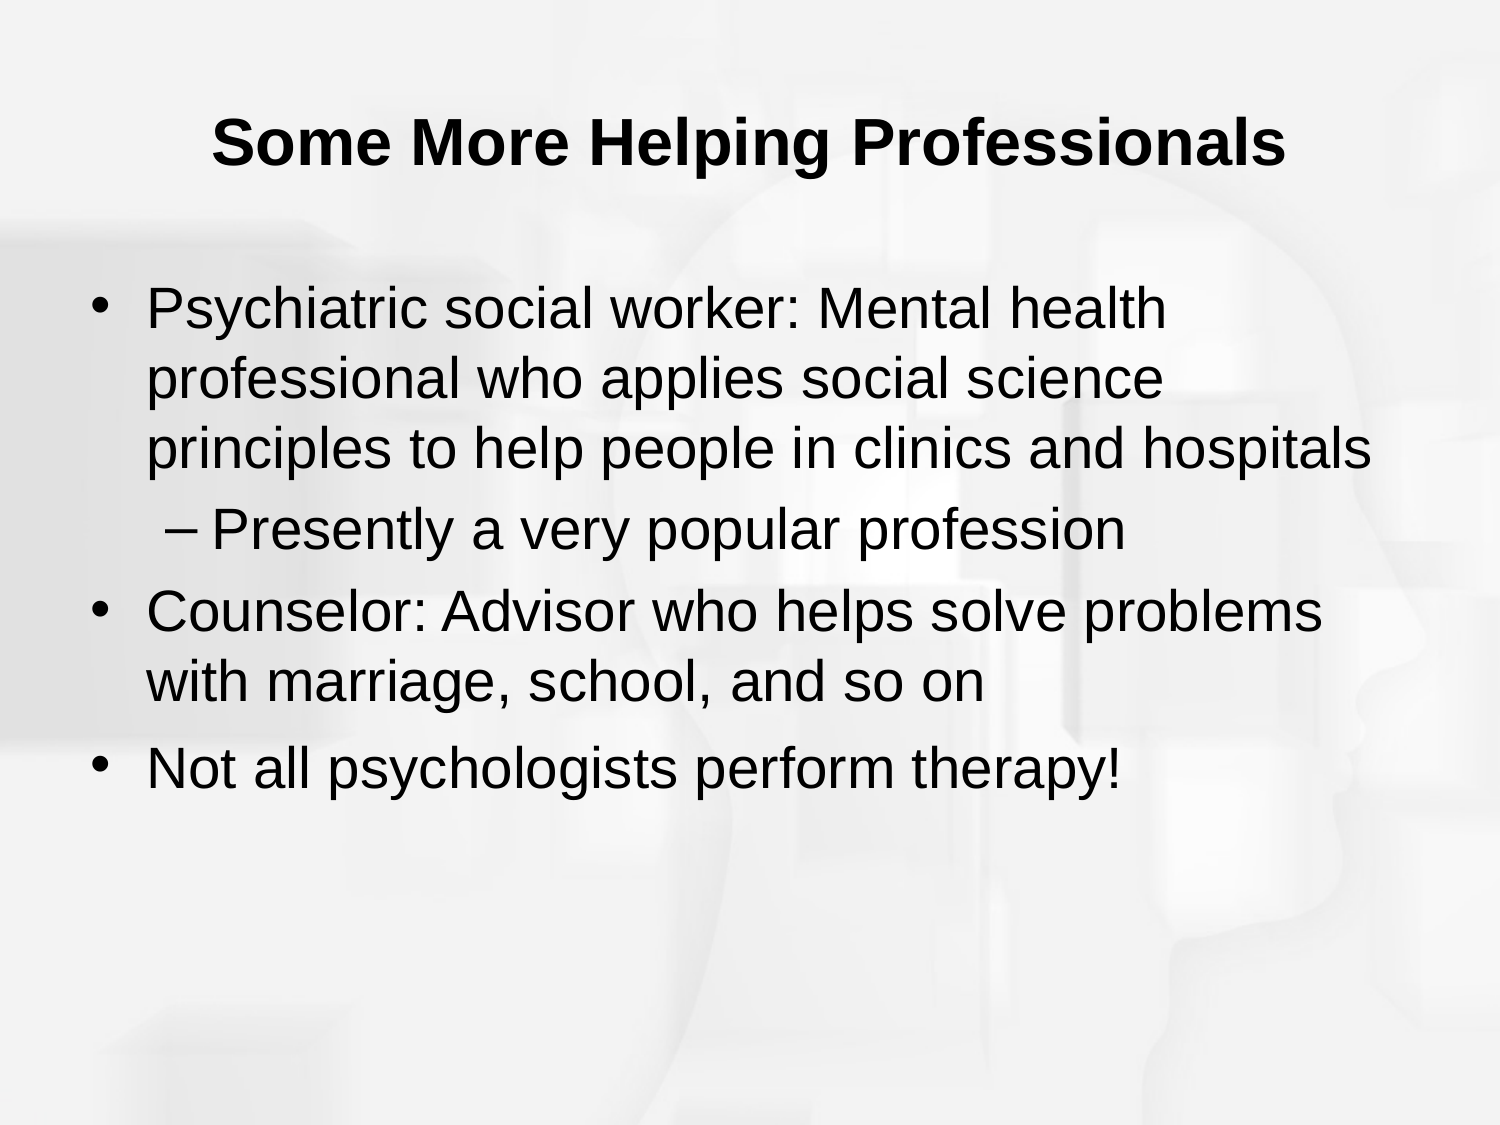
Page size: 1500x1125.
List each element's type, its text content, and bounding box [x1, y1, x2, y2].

title Some More Helping Professionals [74, 44, 1426, 233]
list Psychiatric social worker: Mental health professional who applies social science principles to help people in clinics and hospitals Presently a very popular profession Counselor: Advisor who helps solve problems with marriage, school, and so on Not all psychologists perform therapy! [74, 262, 1426, 1006]
picture [0, 0, 1500, 1125]
